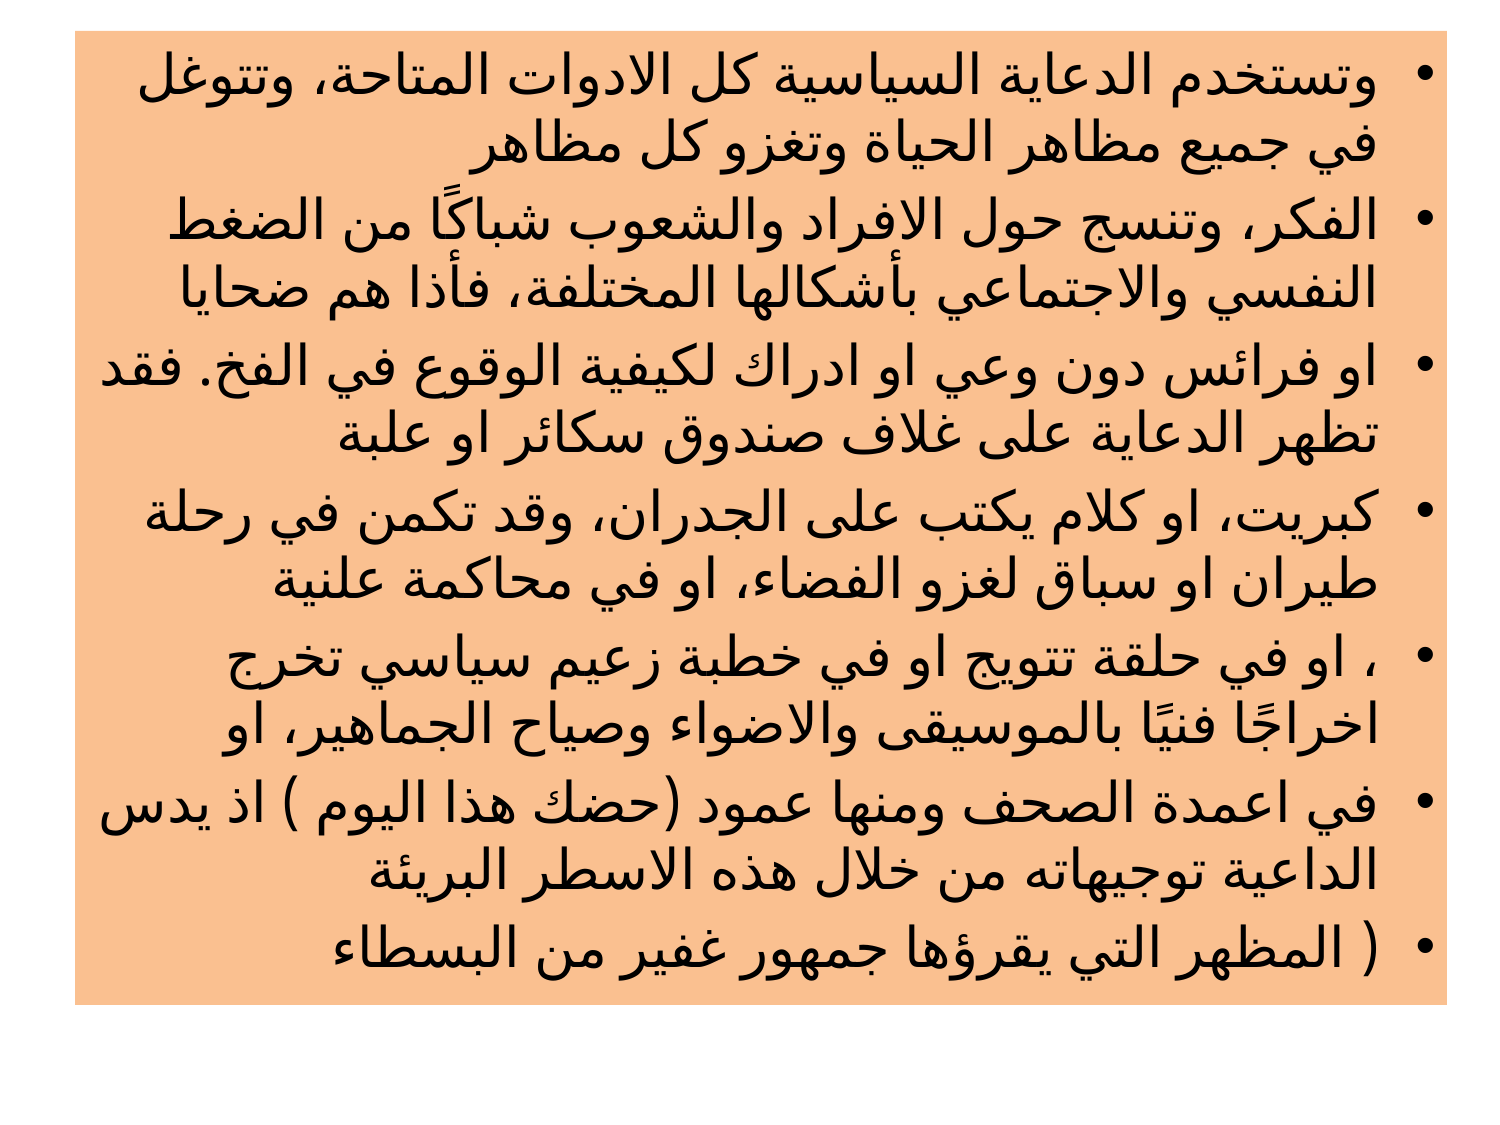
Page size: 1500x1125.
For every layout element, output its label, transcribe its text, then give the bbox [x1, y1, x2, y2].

list وتستخدم الدعاية السياسية كل الادوات المتاحة، وتتوغل في جميع مظاهر الحياة وتغزو كل مظاهر الفكر، وتنسج حول الافراد والشعوب شباكًا من الضغط النفسي والاجتماعي بأشكالها المختلفة، فأذا هم ضحايا او فرائس دون وعي او ادراك لكيفية الوقوع في الفخ. فقد تظهر الدعاية على غلاف صندوق سكائر او علبة كبريت، او كلام يكتب على الجدران، وقد تكمن في رحلة طيران او سباق لغزو الفضاء، او في محاكمة علنية ، او في حلقة تتويج او في خطبة زعيم سياسي تخرج اخراجًا فنيًا بالموسيقى والاضواء وصياح الجماهير، او في اعمدة الصحف ومنها عمود (حضك هذا اليوم ) اذ يدس الداعية توجيهاته من خلال هذه الاسطر البريئة ( المظهر التي يقرؤها جمهور غفير من البسطاء [75, 30, 1447, 1005]
